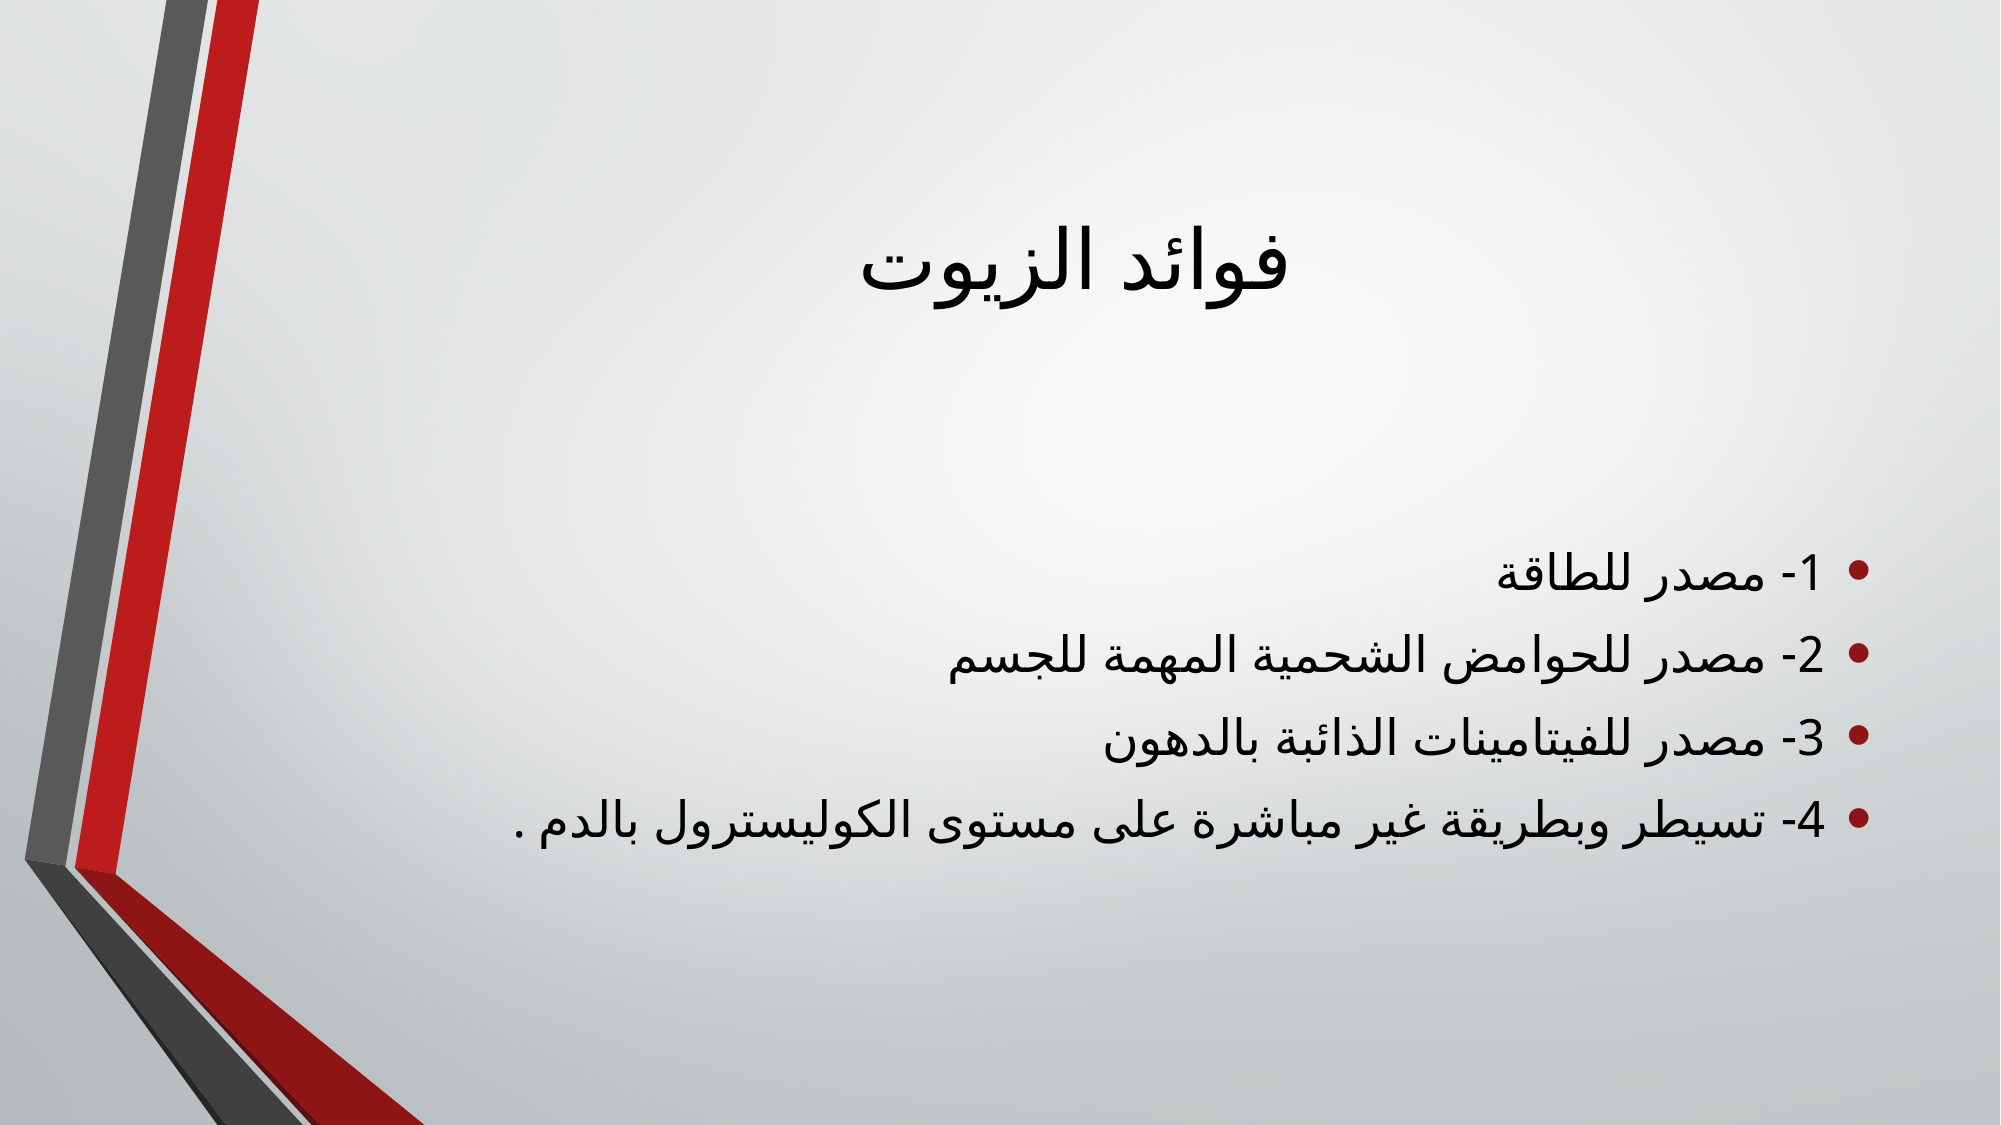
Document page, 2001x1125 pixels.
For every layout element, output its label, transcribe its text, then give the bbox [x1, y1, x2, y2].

title فوائد الزيوت [243, 112, 1887, 400]
list 1- مصدر للطاقة 2- مصدر للحوامض الشحمية المهمة للجسم 3- مصدر للفيتامينات الذائبة بالدهون 4- تسيطر وبطريقة غير مباشرة على مستوى الكوليسترول بالدم . [243, 437, 1887, 950]
